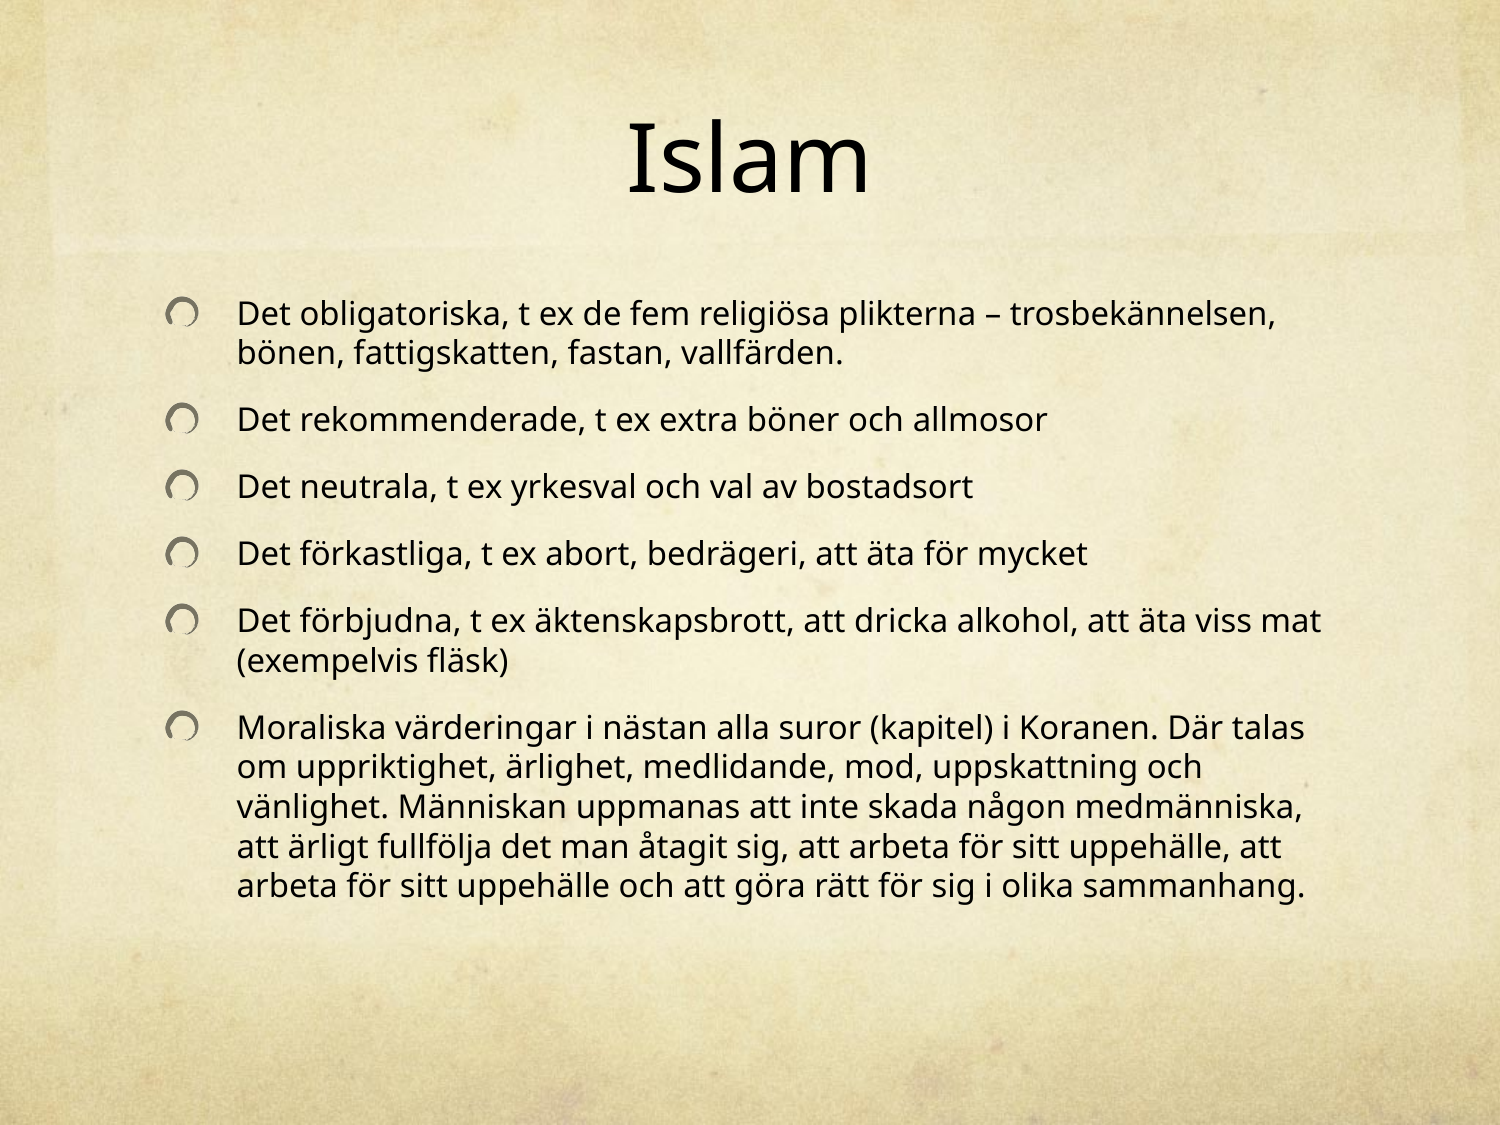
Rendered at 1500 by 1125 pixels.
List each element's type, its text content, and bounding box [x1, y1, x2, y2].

picture [0, 0, 1500, 1125]
title Islam [150, 82, 1350, 225]
list Det obligatoriska, t ex de fem religiösa plikterna – trosbekännelsen, bönen, fattigskatten, fastan, vallfärden. Det rekommenderade, t ex extra böner och allmosor Det neutrala, t ex yrkesval och val av bostadsort Det förkastliga, t ex abort, bedrägeri, att äta för mycket Det förbjudna, t ex äktenskapsbrott, att dricka alkohol, att äta viss mat (exempelvis fläsk) Moraliska värderingar i nästan alla suror (kapitel) i Koranen. Där talas om uppriktighet, ärlighet, medlidande, mod, uppskattning och vänlighet. Människan uppmanas att inte skada någon medmänniska, att ärligt fullfölja det man åtagit sig, att arbeta för sitt uppehälle, att arbeta för sitt uppehälle och att göra rätt för sig i olika sammanhang. [150, 284, 1350, 950]
